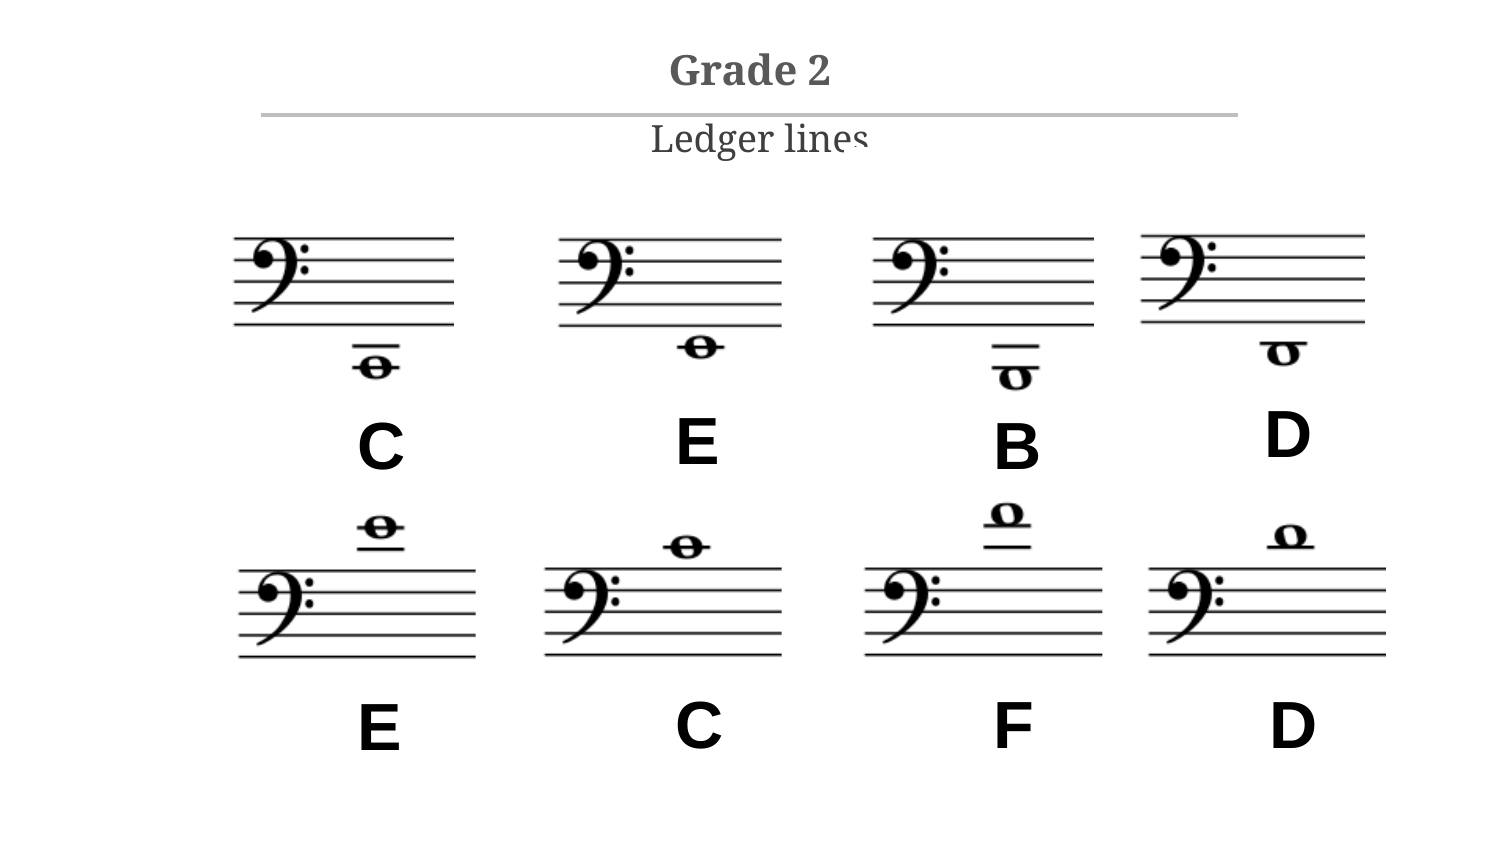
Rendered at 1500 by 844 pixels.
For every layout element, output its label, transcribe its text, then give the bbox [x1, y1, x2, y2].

text_box E [660, 415, 755, 475]
picture [853, 476, 1103, 665]
picture [1115, 154, 1365, 415]
picture [532, 476, 782, 667]
text_box C [342, 405, 437, 477]
text_box E [342, 677, 437, 772]
text_box Ledger lines [639, 109, 954, 173]
picture [205, 136, 454, 396]
picture [844, 147, 1094, 408]
text_box C [660, 675, 755, 769]
text_box D [1249, 424, 1344, 475]
picture [1137, 476, 1387, 667]
text_box F [978, 674, 1074, 769]
text_box B [978, 416, 1074, 475]
picture [532, 193, 782, 408]
picture [227, 479, 476, 670]
text_box D [1255, 675, 1350, 769]
